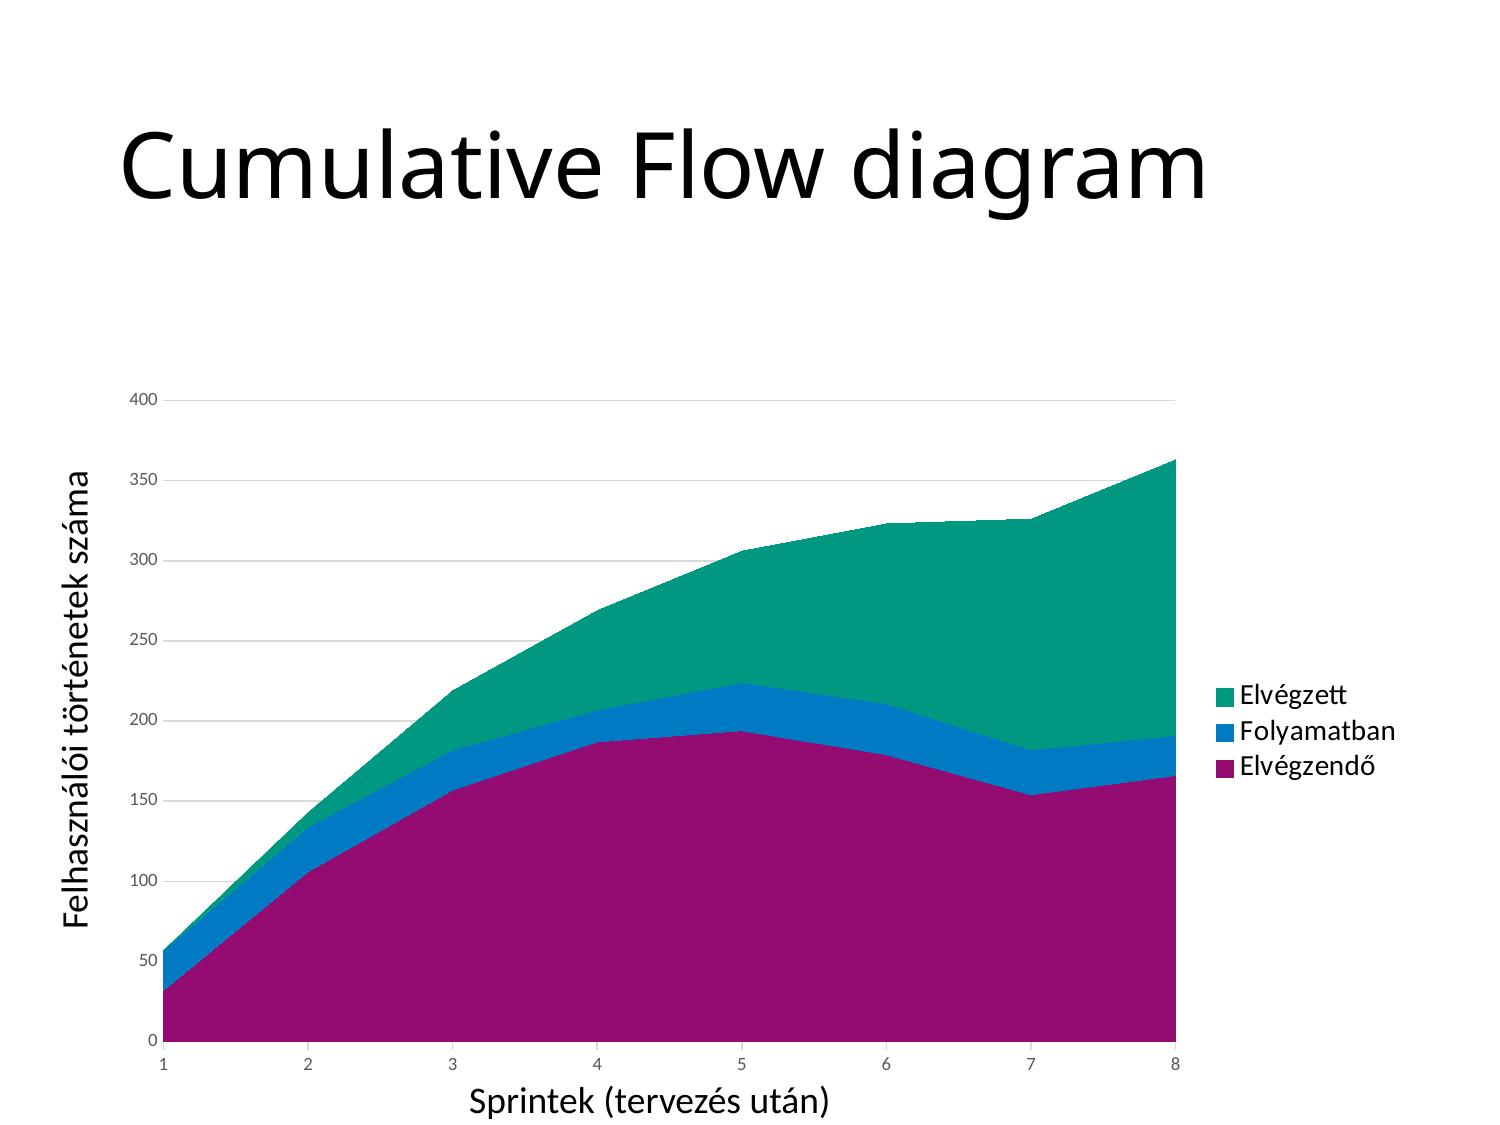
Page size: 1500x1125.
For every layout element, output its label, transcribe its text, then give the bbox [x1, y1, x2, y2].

chart [103, 376, 1419, 1090]
text_box Sprintek (tervezés után) [454, 1090, 846, 1125]
title Cumulative Flow diagram [103, 59, 1397, 278]
text_box Felhasználói történetek száma [42, 455, 103, 945]
